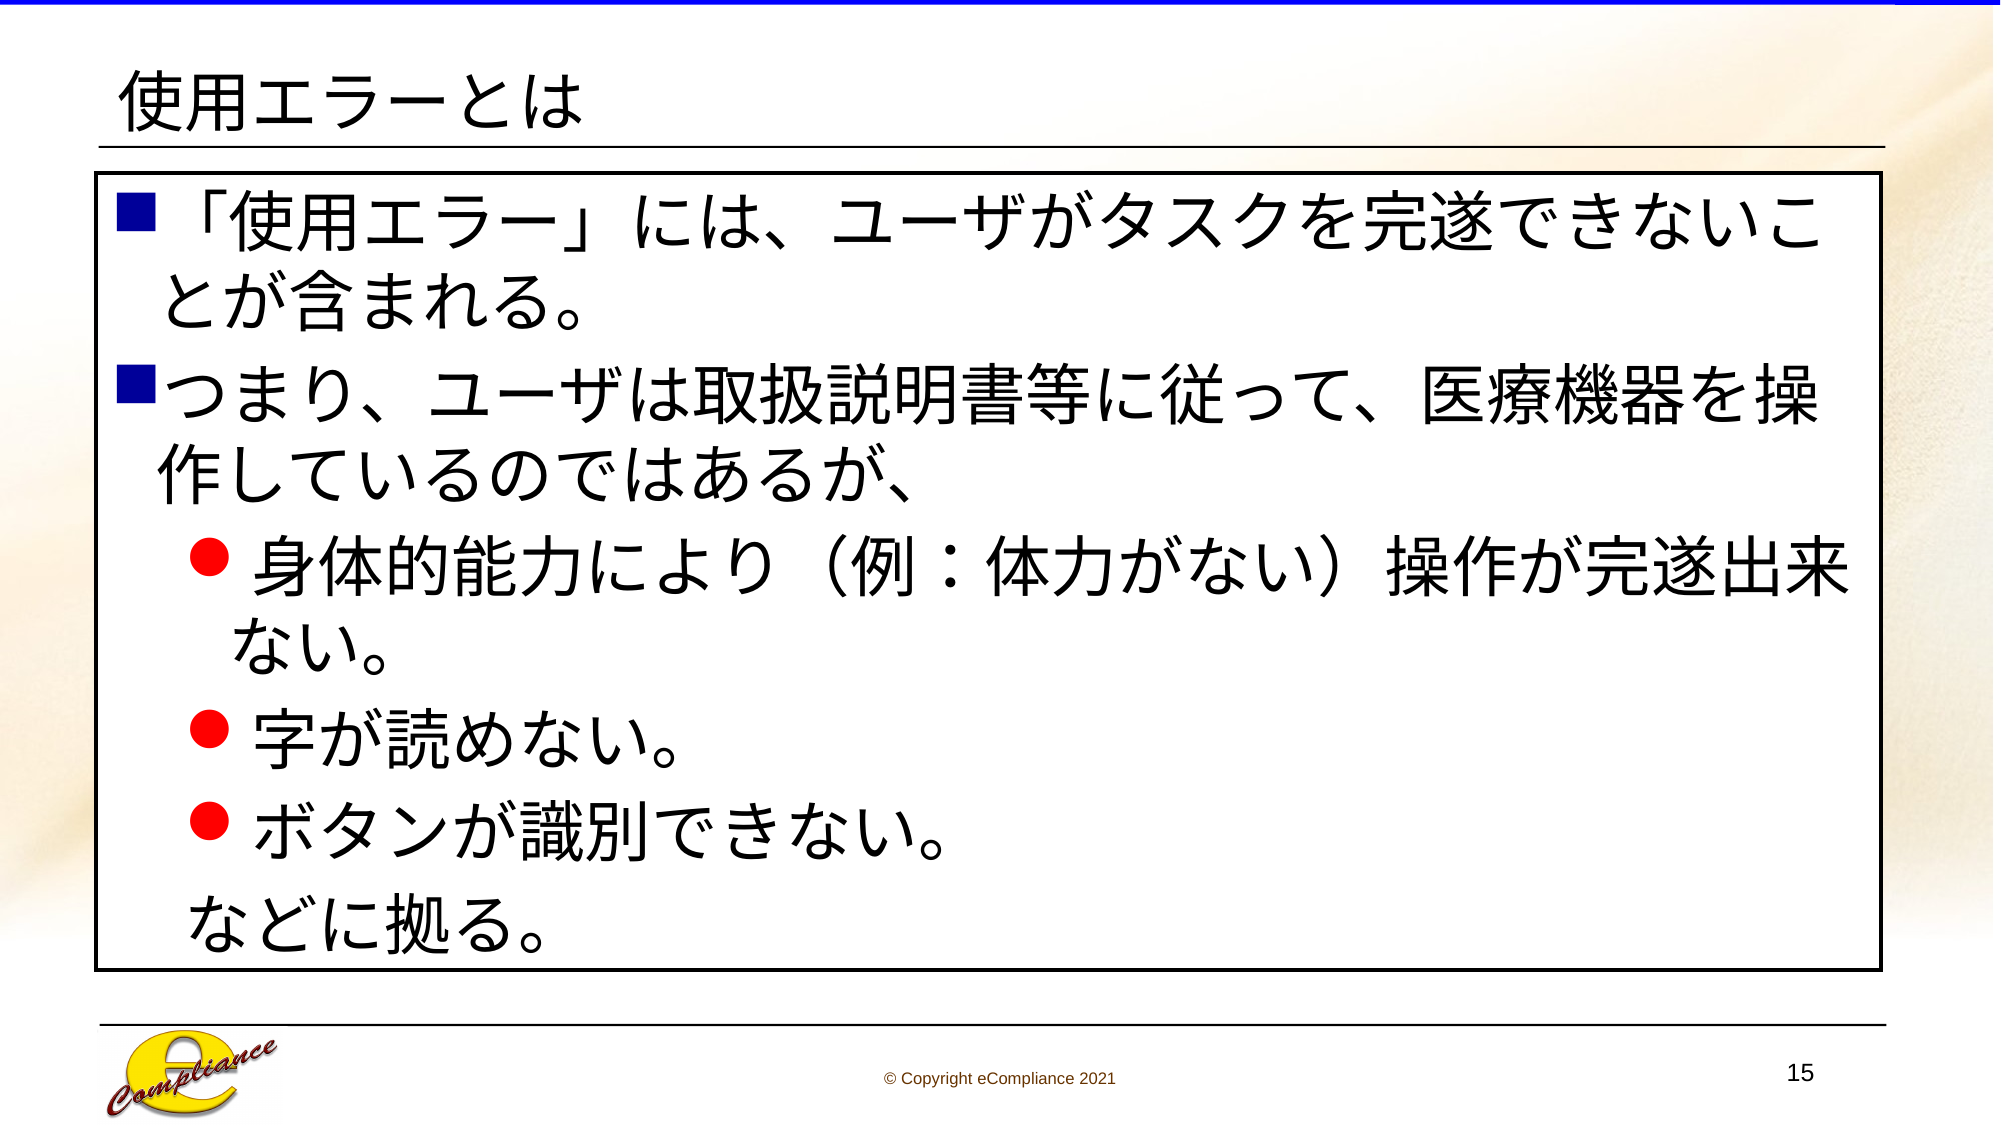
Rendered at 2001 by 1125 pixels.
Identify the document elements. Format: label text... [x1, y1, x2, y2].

picture [0, 5, 2000, 1017]
picture [97, 1026, 283, 1125]
list 「使用エラー」には、ユーザがタスクを完遂できないことが含まれる。 つまり、ユーザは取扱説明書等に従って、医療機器を操作しているのではあるが、 身体的能力により（例：体力がない）操作が完遂出来ない。 字が読めない。 ボタンが識別できない。 などに拠る。 [94, 171, 1883, 972]
title 使用エラーとは [102, 25, 1903, 148]
